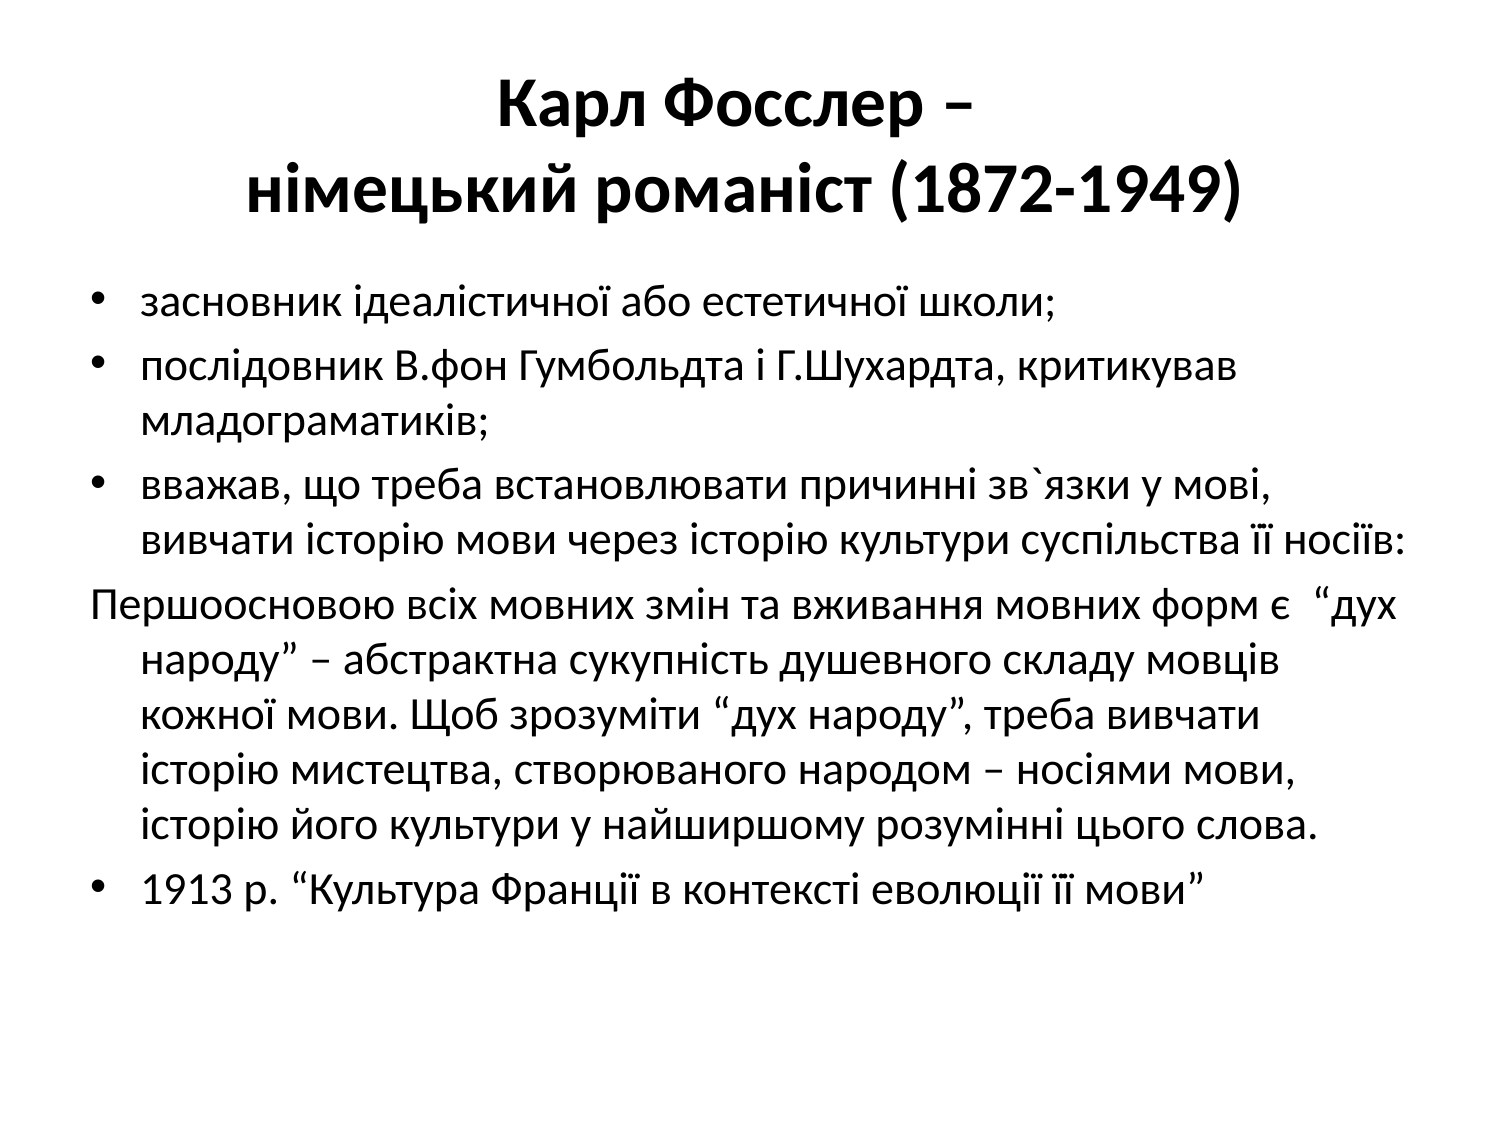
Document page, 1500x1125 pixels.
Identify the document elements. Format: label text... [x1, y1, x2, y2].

title Карл Фосслер – німецький романіст (1872-1949) [70, 46, 1421, 235]
list засновник ідеалістичної або естетичної школи; послідовник В.фон Гумбольдта і Г.Шухардта, критикував младограматиків; вважав, що треба встановлювати причинні зв`язки у мові, вивчати історію мови через історію культури суспільства її носіїв: Першоосновою всіх мовних змін та вживання мовних форм є “дух народу” – абстрактна сукупність душевного складу мовців кожної мови. Щоб зрозуміти “дух народу”, треба вивчати історію мистецтва, створюваного народом – носіями мови, історію його культури у найширшому розумінні цього слова. 1913 р. “Культура Франції в контексті еволюції її мови” [75, 262, 1425, 1005]
